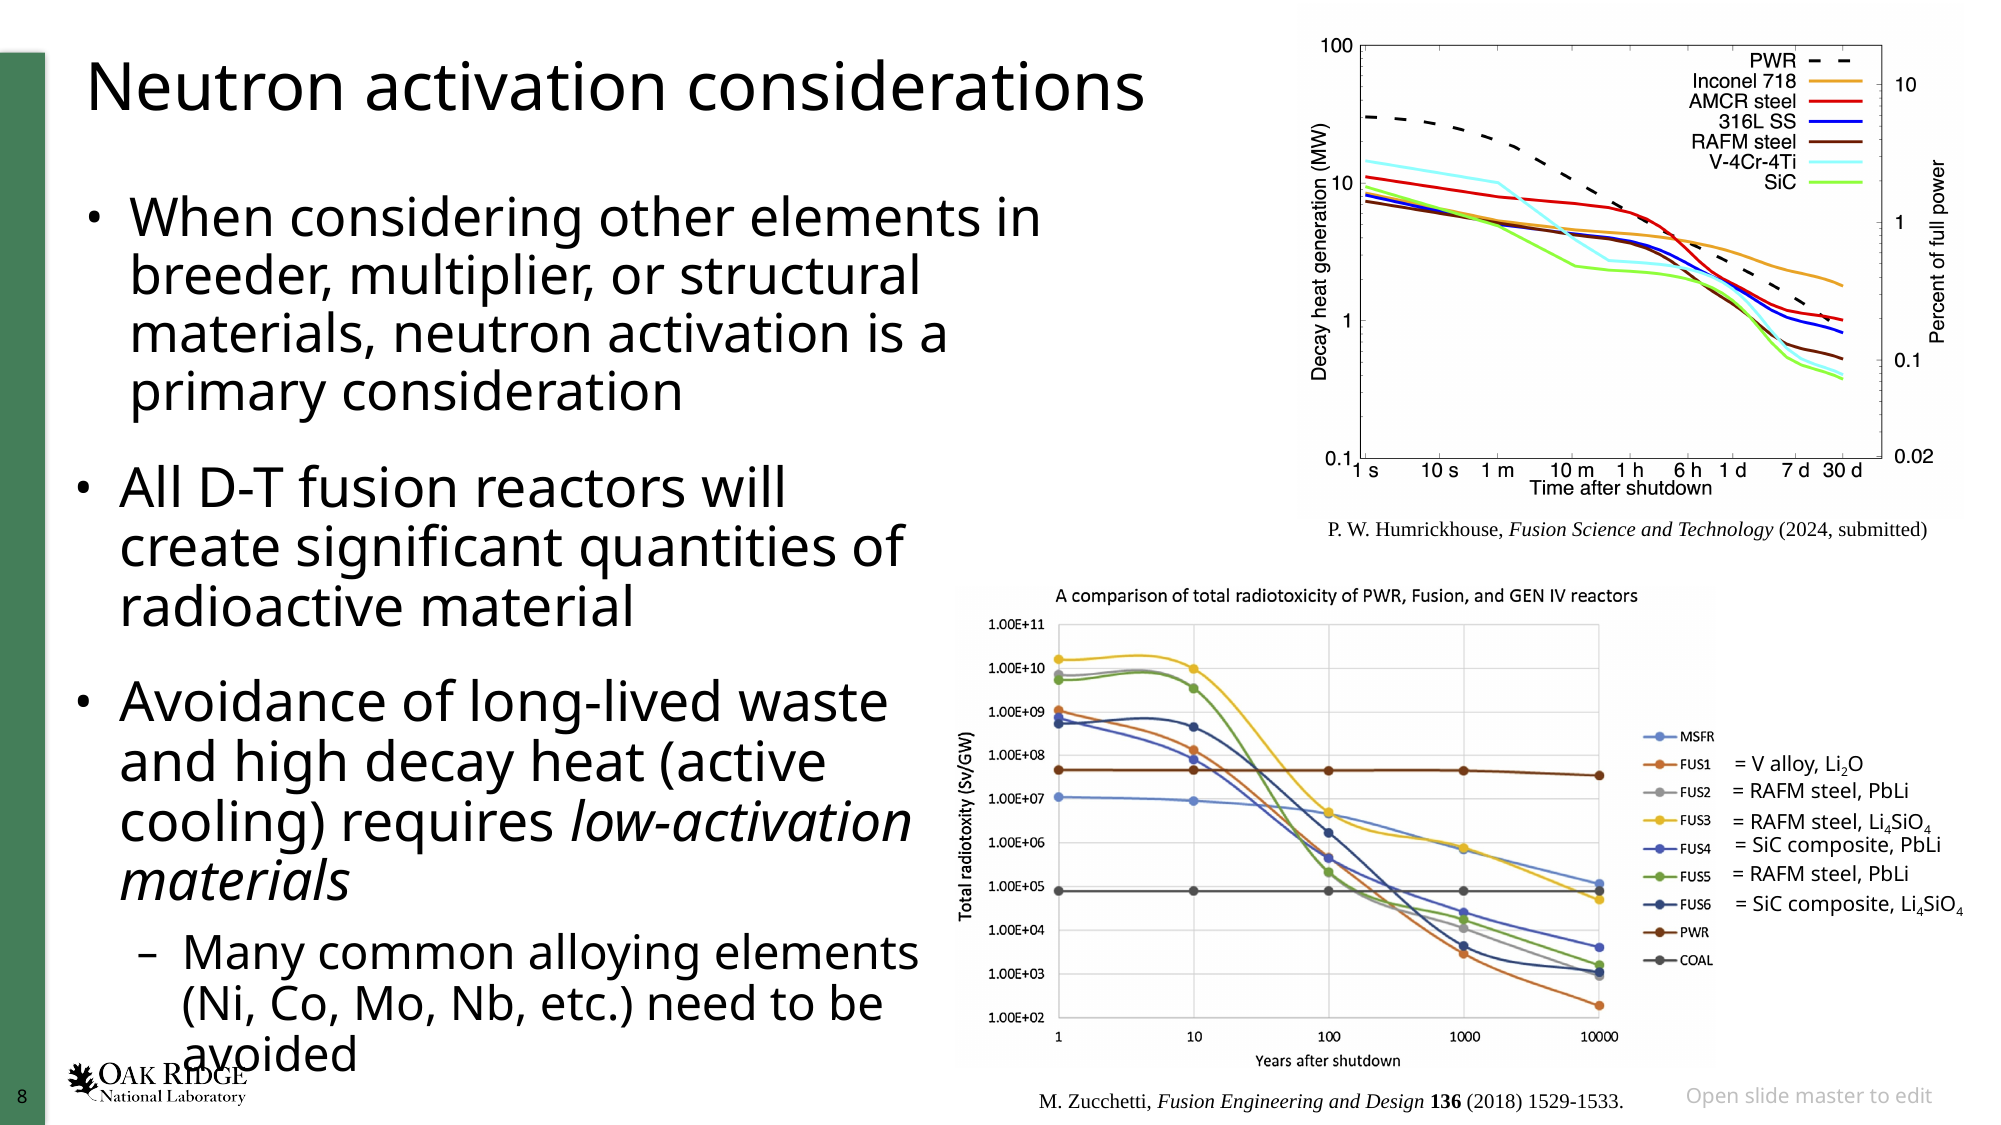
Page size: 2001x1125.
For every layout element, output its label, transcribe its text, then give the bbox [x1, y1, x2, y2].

text_box = RAFM steel, Li4SiO4 [1717, 801, 1946, 842]
text_box All D-T fusion reactors will create significant quantities of radioactive material Avoidance of long-lived waste and high decay heat (active cooling) requires low-activation materials Many common alloying elements (Ni, Co, Mo, Nb, etc.) need to be avoided [59, 452, 956, 1095]
text_box = SiC composite, PbLi [1720, 827, 1957, 865]
list When considering other elements in breeder, multiplier, or structural materials, neutron activation is a primary consideration [70, 182, 1161, 431]
text_box = RAFM steel, PbLi [1717, 773, 1925, 801]
text_box = SiC composite, Li4SiO4 [1720, 883, 1979, 925]
text_box = V alloy, Li2O [1719, 743, 1879, 773]
text_box P. W. Humrickhouse, Fusion Science and Technology (2024, submitted) [1313, 519, 1962, 548]
picture [67, 1095, 247, 1106]
picture [955, 586, 1716, 1068]
text_box = RAFM steel, PbLi [1717, 856, 1925, 894]
picture [1297, 3, 1964, 519]
title Neutron activation considerations [70, 44, 1297, 134]
text_box M. Zucchetti, Fusion Engineering and Design 136 (2018) 1529-1533. [1024, 1080, 1647, 1121]
